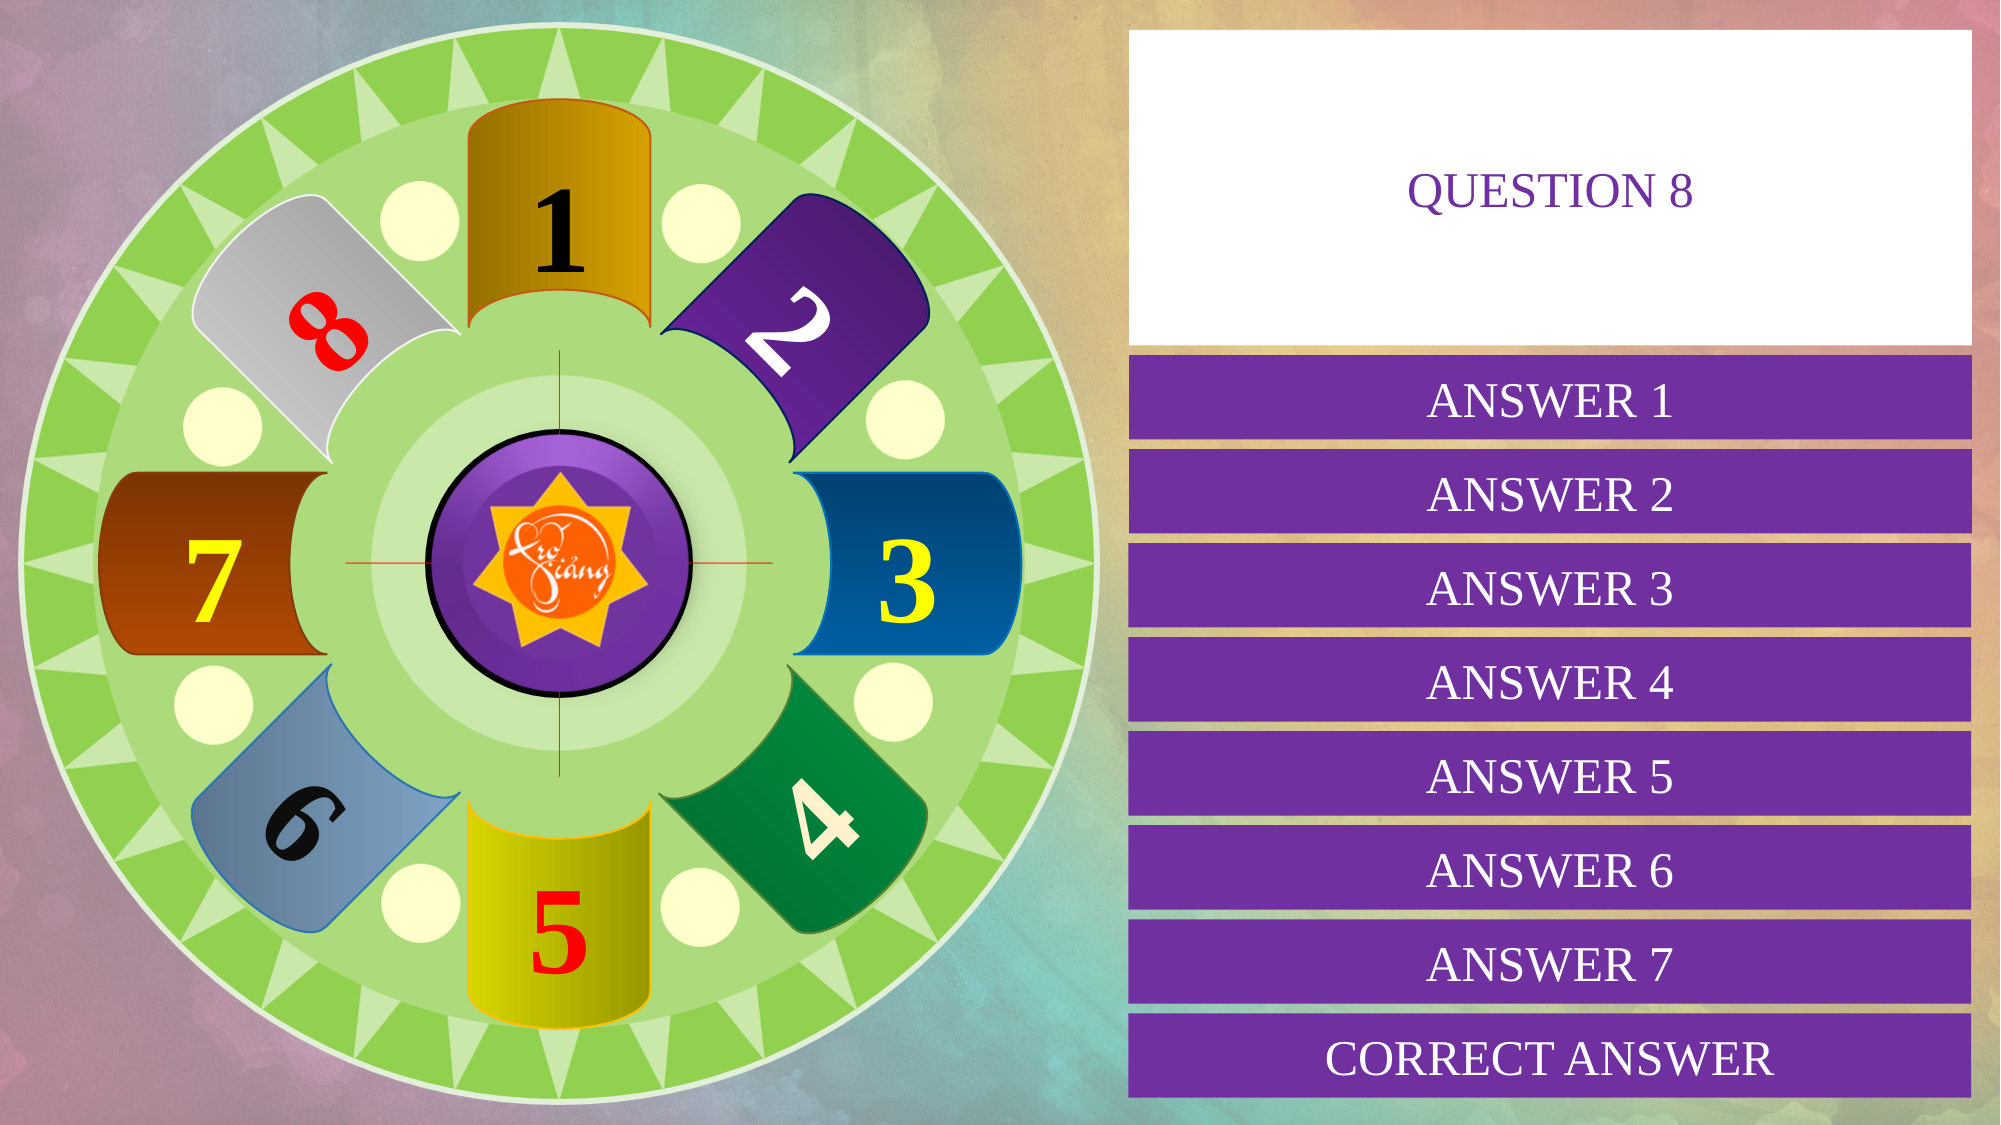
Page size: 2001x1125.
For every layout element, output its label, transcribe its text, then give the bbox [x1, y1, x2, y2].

text_box ANSWER 7 [1127, 918, 1972, 1005]
text_box ANSWER 4 [1127, 636, 1972, 723]
text_box ANSWER 3 [1127, 542, 1972, 628]
text_box ANSWER 5 [1127, 730, 1972, 817]
picture [18, 22, 1100, 1105]
text_box QUESTION 8 [1128, 29, 1973, 346]
text_box ANSWER 1 [1128, 354, 1973, 440]
text_box ANSWER 6 [1127, 824, 1972, 911]
text_box CORRECT ANSWER [1127, 1012, 1972, 1099]
text_box ANSWER 2 [1128, 448, 1973, 534]
